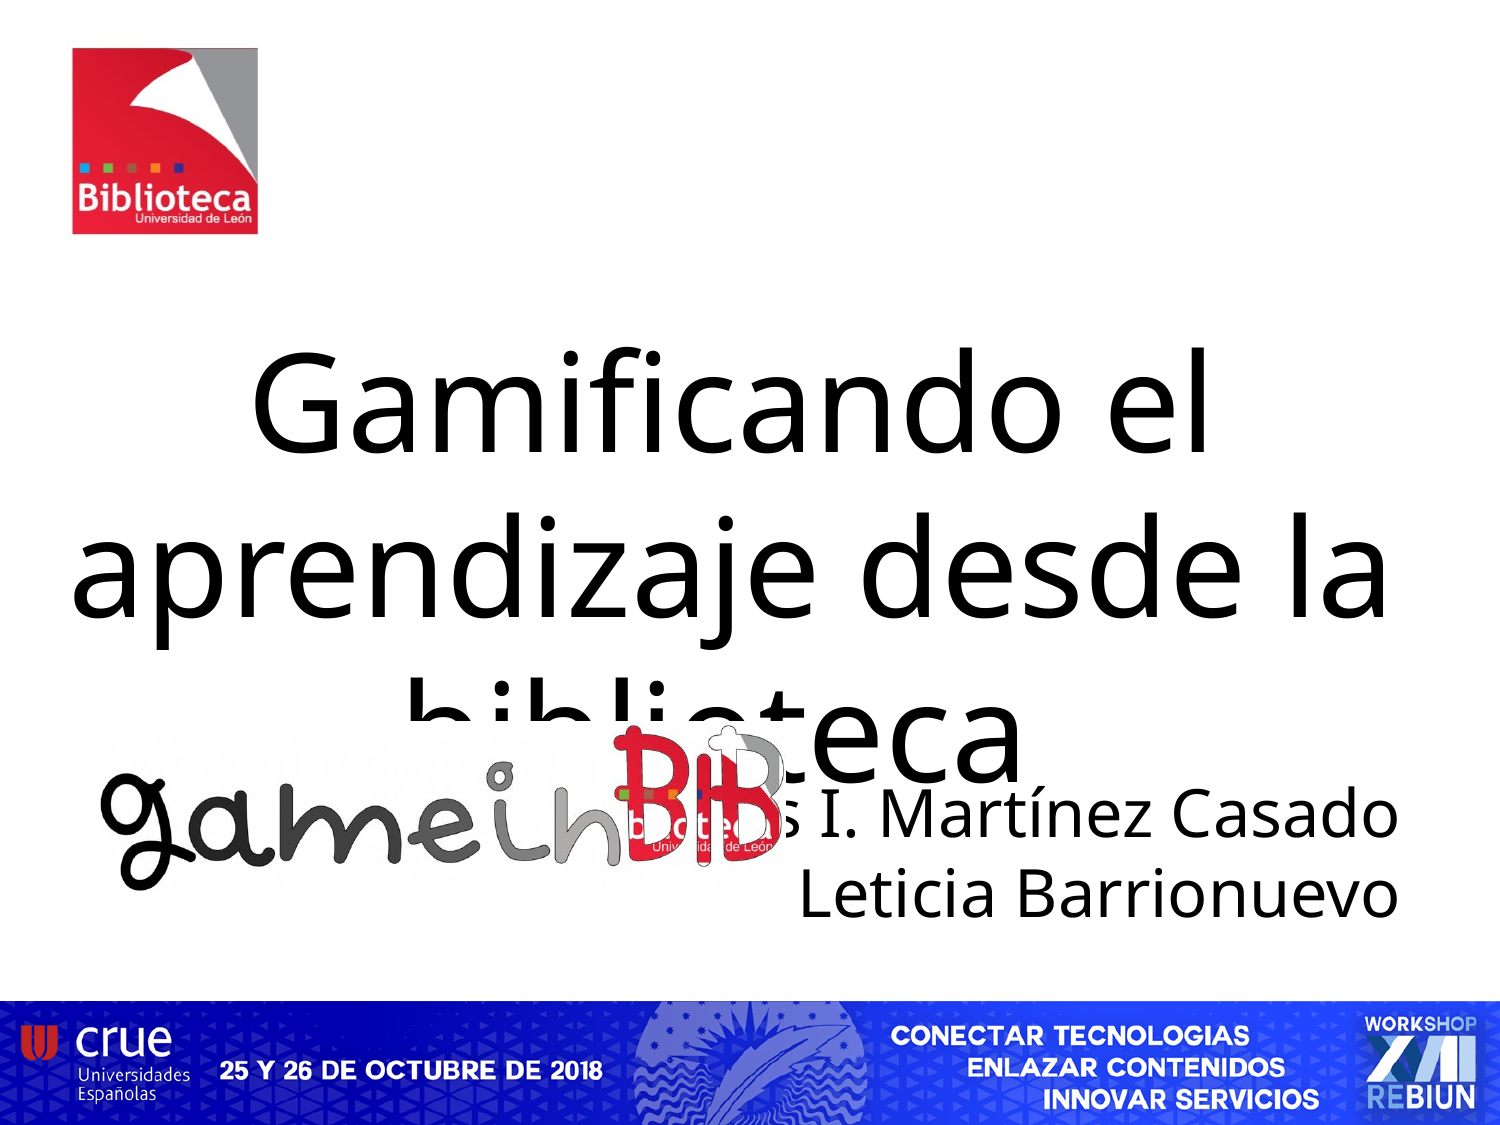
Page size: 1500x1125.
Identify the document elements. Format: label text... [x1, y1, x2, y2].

picture [0, 1001, 1500, 1125]
picture [88, 721, 786, 895]
picture [40, 17, 383, 267]
text_box Luis I. Martínez Casado Leticia Barrionuevo [655, 763, 1418, 938]
text_box Gamificando el aprendizaje desde la biblioteca [46, 307, 1418, 818]
